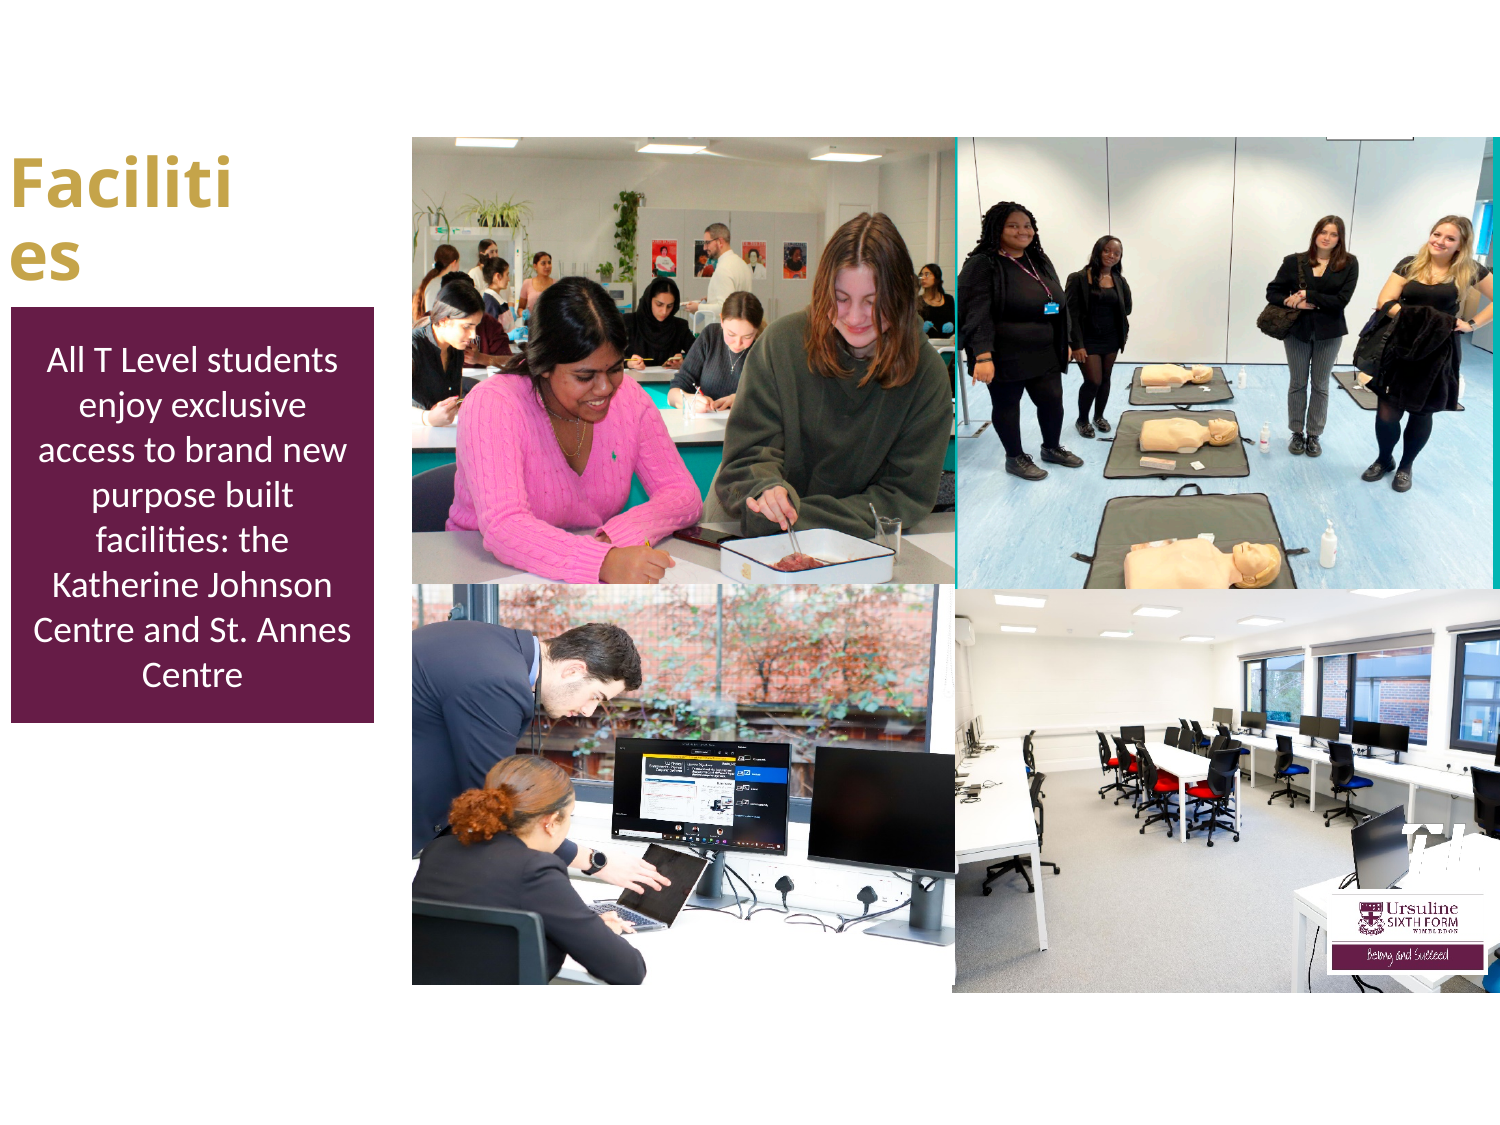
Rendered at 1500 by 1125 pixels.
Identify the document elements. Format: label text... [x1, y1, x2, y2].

title Facilities [0, 140, 252, 304]
text_box All T Level students enjoy exclusive access to brand new purpose built facilities: the Katherine Johnson Centre and St. Annes Centre [11, 307, 374, 723]
picture [412, 137, 1500, 1040]
